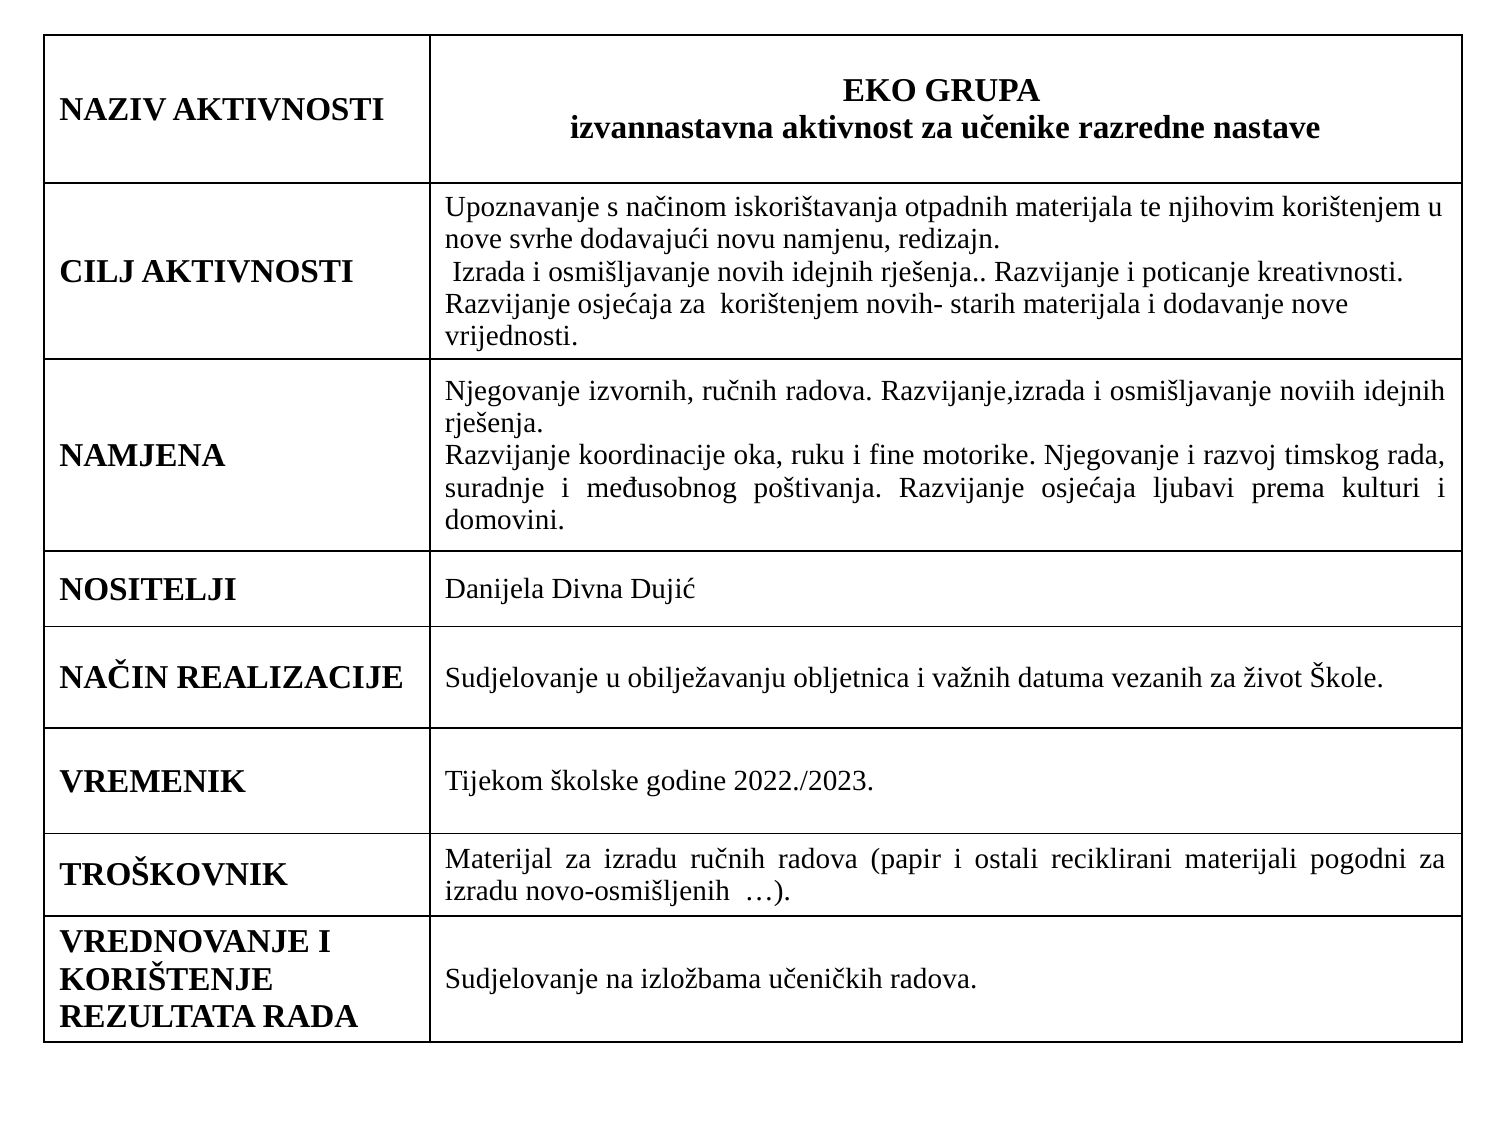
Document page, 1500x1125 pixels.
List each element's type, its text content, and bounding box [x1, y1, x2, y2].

table_cell Sudjelovanje na izložbama učeničkih radova. [431, 917, 1461, 1041]
table_cell Upoznavanje s načinom iskorištavanja otpadnih materijala te njihovim korištenjem u nove svrhe dodavajući novu namjenu, redizajn. Izrada i osmišljavanje novih idejnih rješenja.. Razvijanje i poticanje kreativnosti. Razvijanje osjećaja za korištenjem novih- starih materijala i dodavanje nove vrijednosti. [431, 184, 1461, 358]
table_cell Materijal za izradu ručnih radova (papir i ostali reciklirani materijali pogodni za izradu novo-osmišljenih …). [431, 834, 1461, 915]
table_header EKO GRUPA izvannastavna aktivnost za učenike razredne nastave [431, 36, 1461, 182]
table_cell CILJ AKTIVNOSTI [45, 184, 429, 358]
table_cell Sudjelovanje u obilježavanju obljetnica i važnih datuma vezanih za život Škole. [431, 627, 1461, 727]
table_cell Tijekom školske godine 2022./2023. [431, 729, 1461, 833]
table_cell VREDNOVANJE I KORIŠTENJE REZULTATA RADA [45, 917, 429, 1041]
table_cell NAČIN REALIZACIJE [45, 627, 429, 727]
table_cell NOSITELJI [45, 552, 429, 626]
table_cell Danijela Divna Dujić [431, 552, 1461, 626]
table_header NAZIV AKTIVNOSTI [45, 36, 429, 182]
table_cell TROŠKOVNIK [45, 834, 429, 915]
table_cell VREMENIK [45, 729, 429, 833]
table_cell NAMJENA [45, 360, 429, 550]
table_cell Njegovanje izvornih, ručnih radova. Razvijanje,izrada i osmišljavanje noviih idejnih rješenja. Razvijanje koordinacije oka, ruku i fine motorike. Njegovanje i razvoj timskog rada, suradnje i međusobnog poštivanja. Razvijanje osjećaja ljubavi prema kulturi i domovini. [431, 360, 1461, 550]
